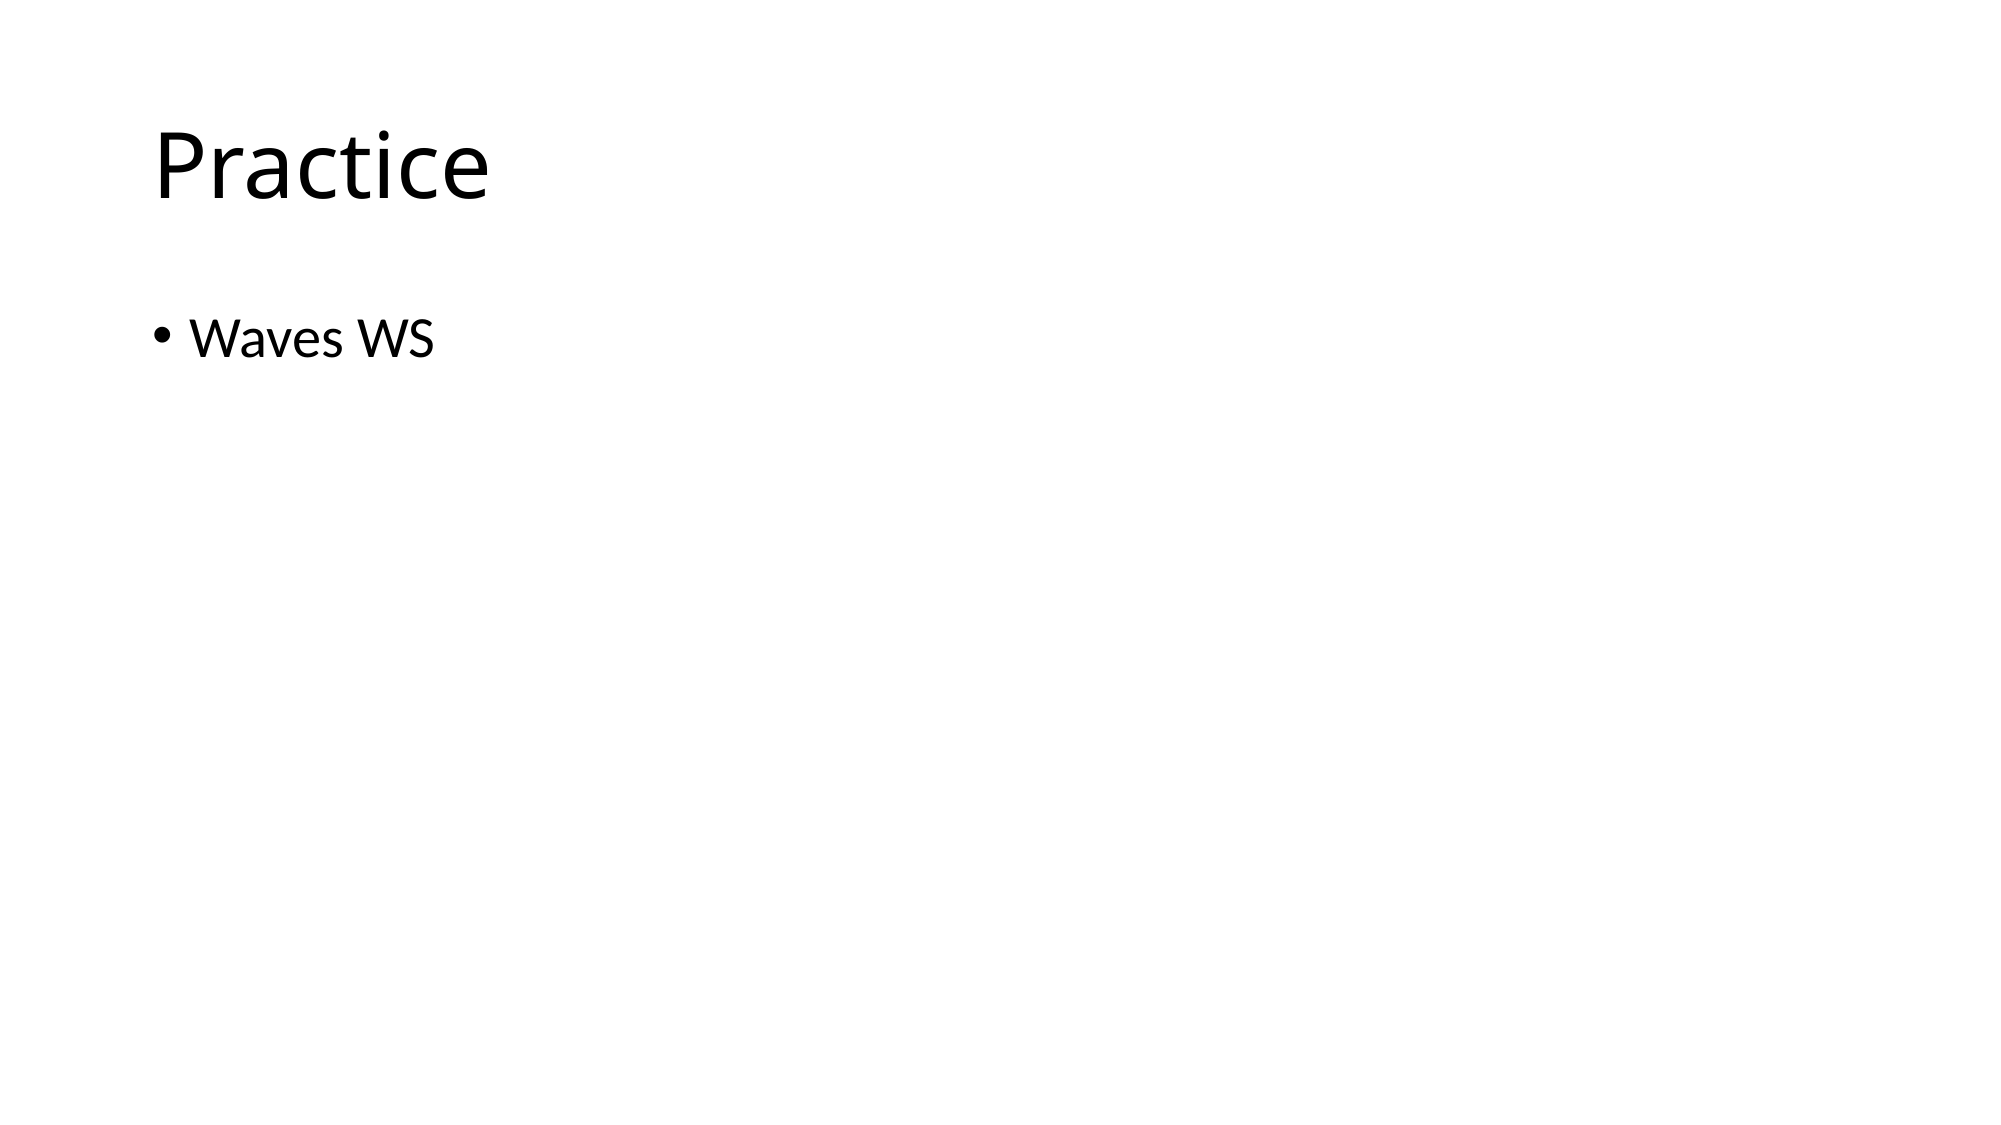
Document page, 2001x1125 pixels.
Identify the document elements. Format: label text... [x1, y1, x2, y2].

title Practice [137, 59, 1863, 278]
list Waves WS [137, 299, 1863, 1014]
